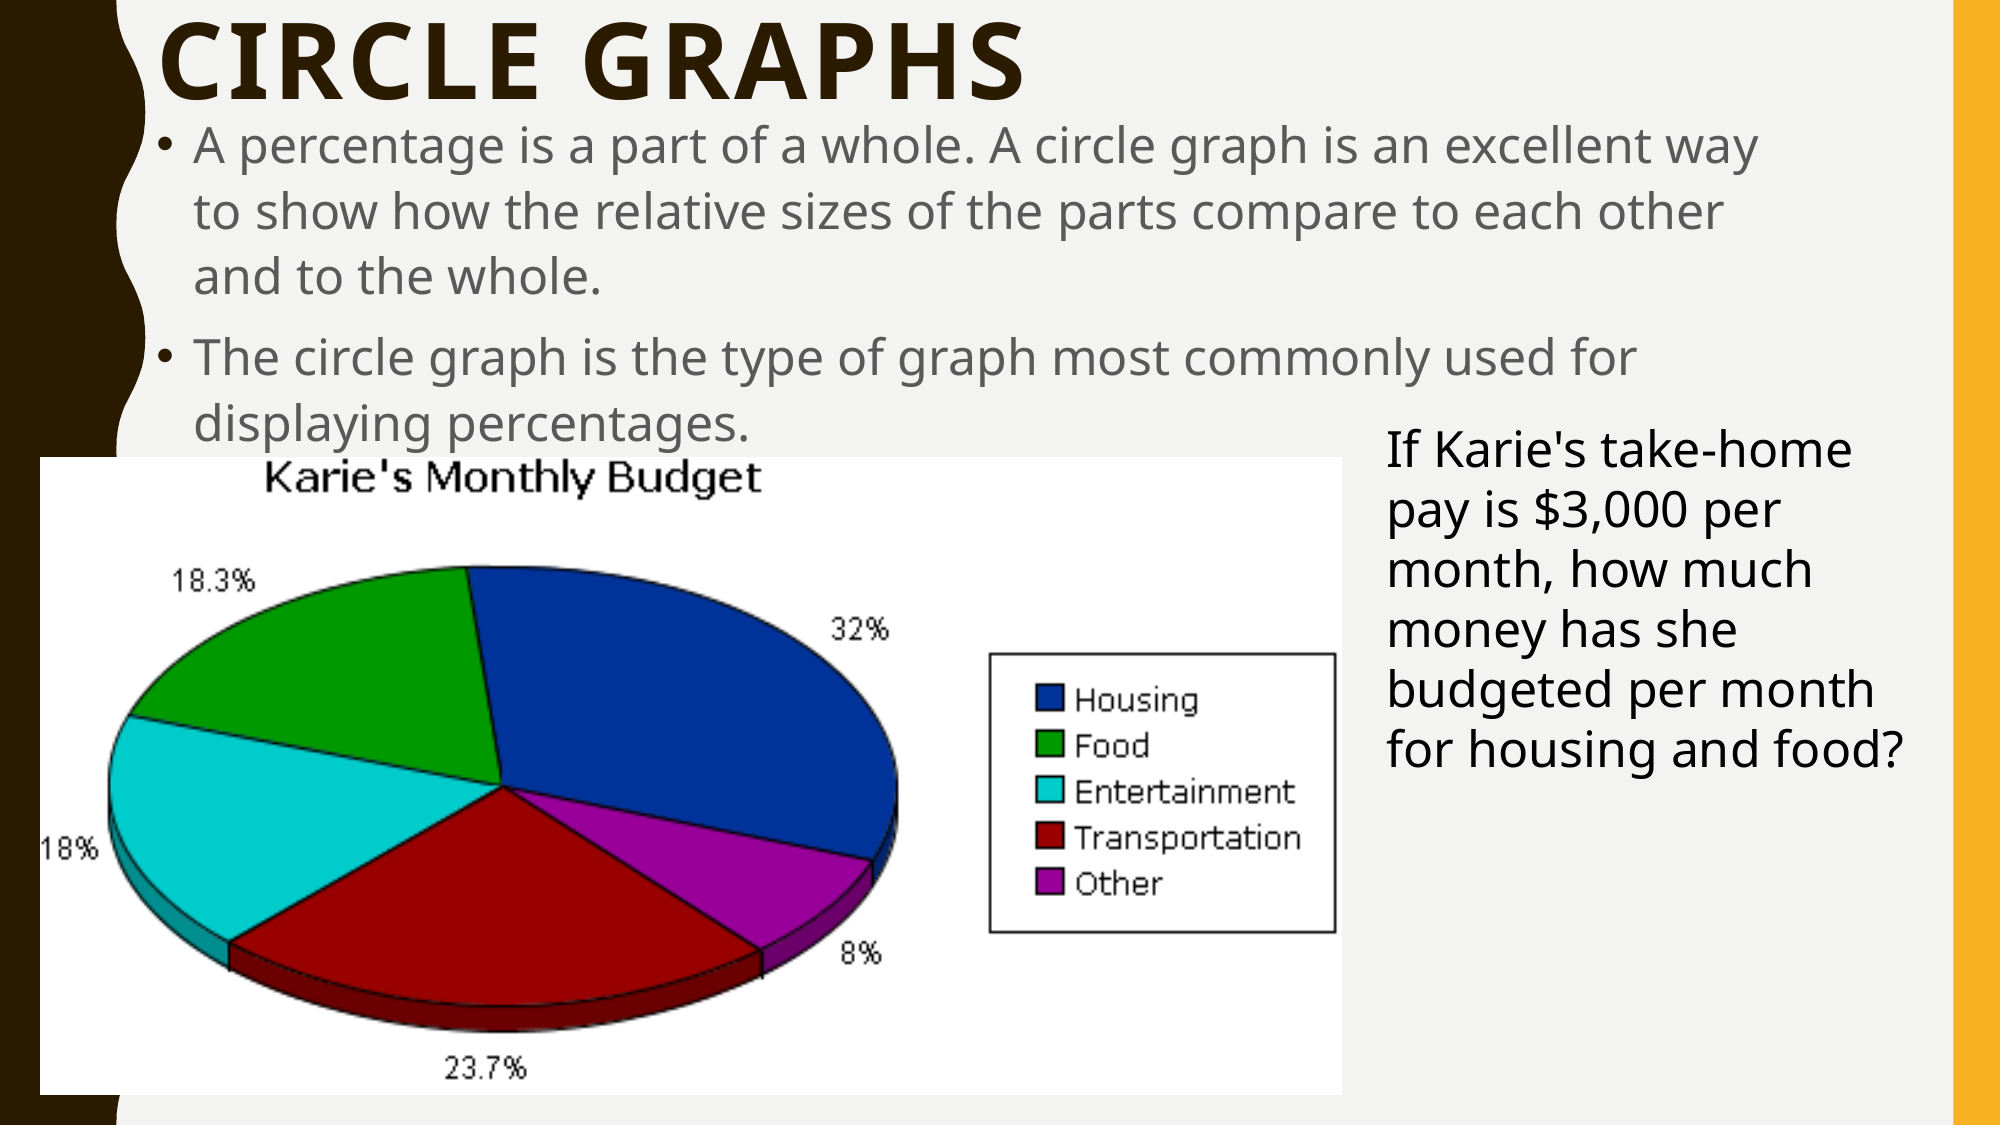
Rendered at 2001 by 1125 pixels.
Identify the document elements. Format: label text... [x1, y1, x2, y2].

title CIRCLE GRAPHS [141, 0, 1812, 99]
list A percentage is a part of a whole. A circle graph is an excellent way to show how the relative sizes of the parts compare to each other and to the whole. The circle graph is the type of graph most commonly used for displaying percentages. [141, 99, 1812, 690]
text_box If Karie's take-home pay is $3,000 per month, how much money has she budgeted per month for housing and food? [1371, 410, 1962, 785]
picture [40, 457, 1343, 1095]
